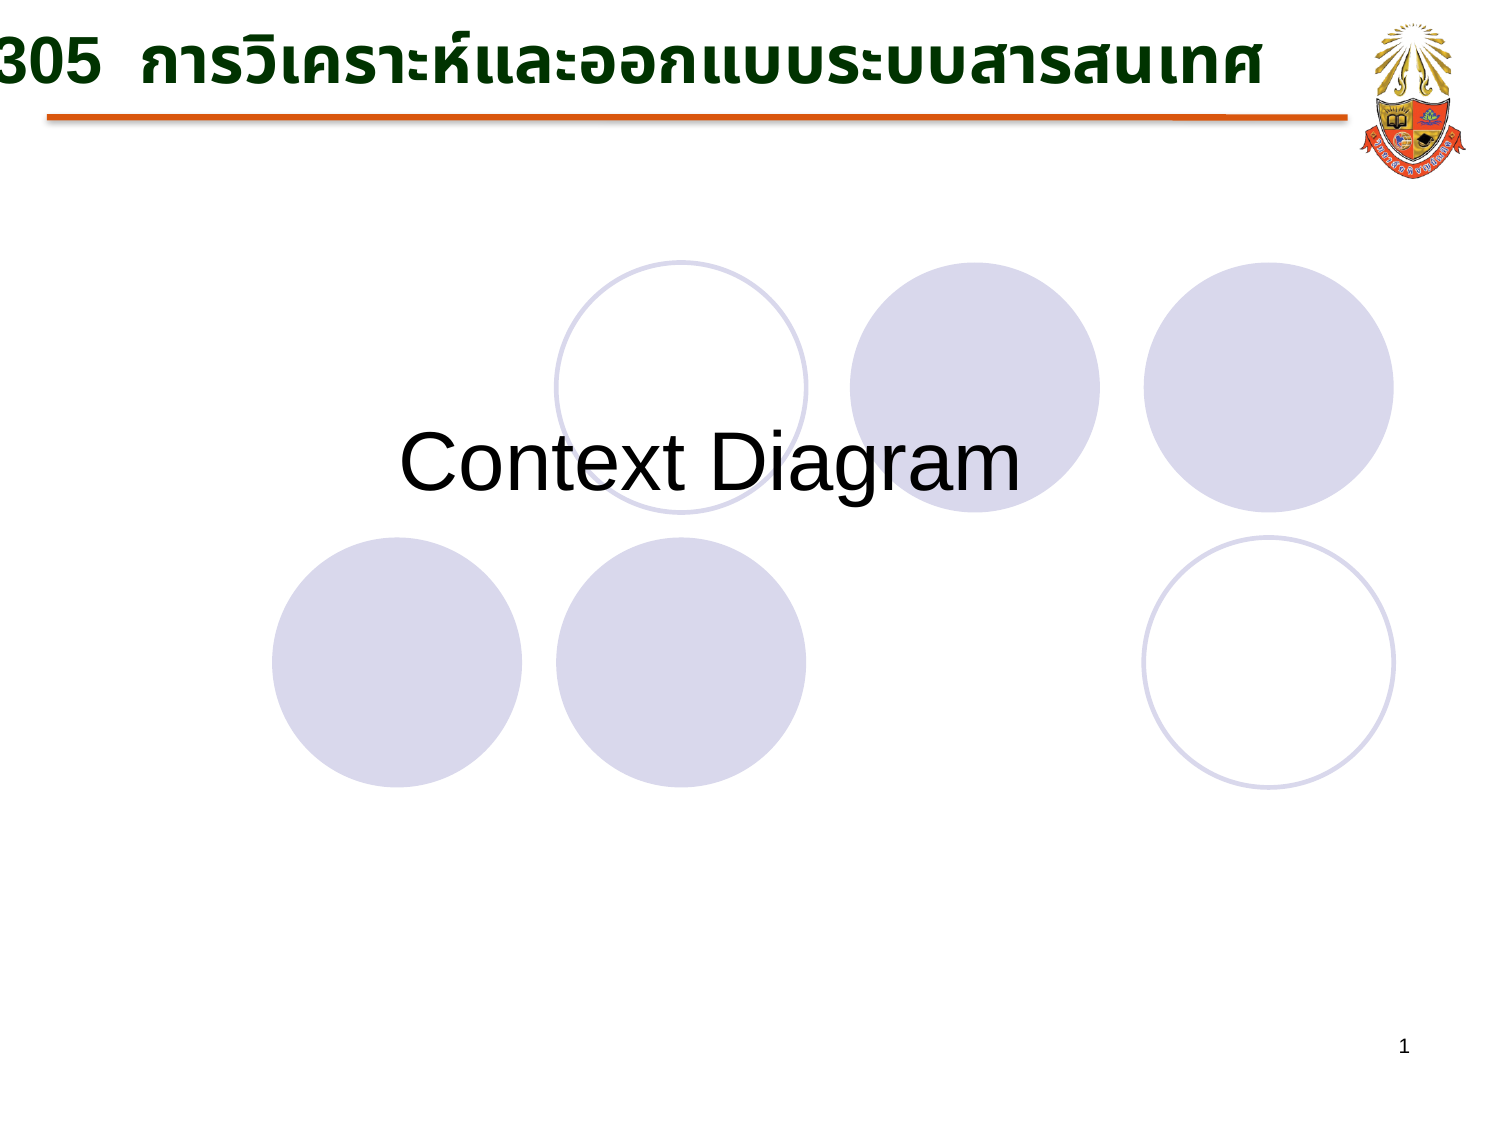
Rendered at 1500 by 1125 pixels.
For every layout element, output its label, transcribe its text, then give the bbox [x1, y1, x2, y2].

title Context Diagram [383, 408, 1259, 516]
slide_number 1 [1074, 1024, 1426, 1101]
picture [1359, 23, 1466, 180]
text_box BC305 การวิเคราะห์และออกแบบระบบสารสนเทศ [0, 9, 1282, 105]
